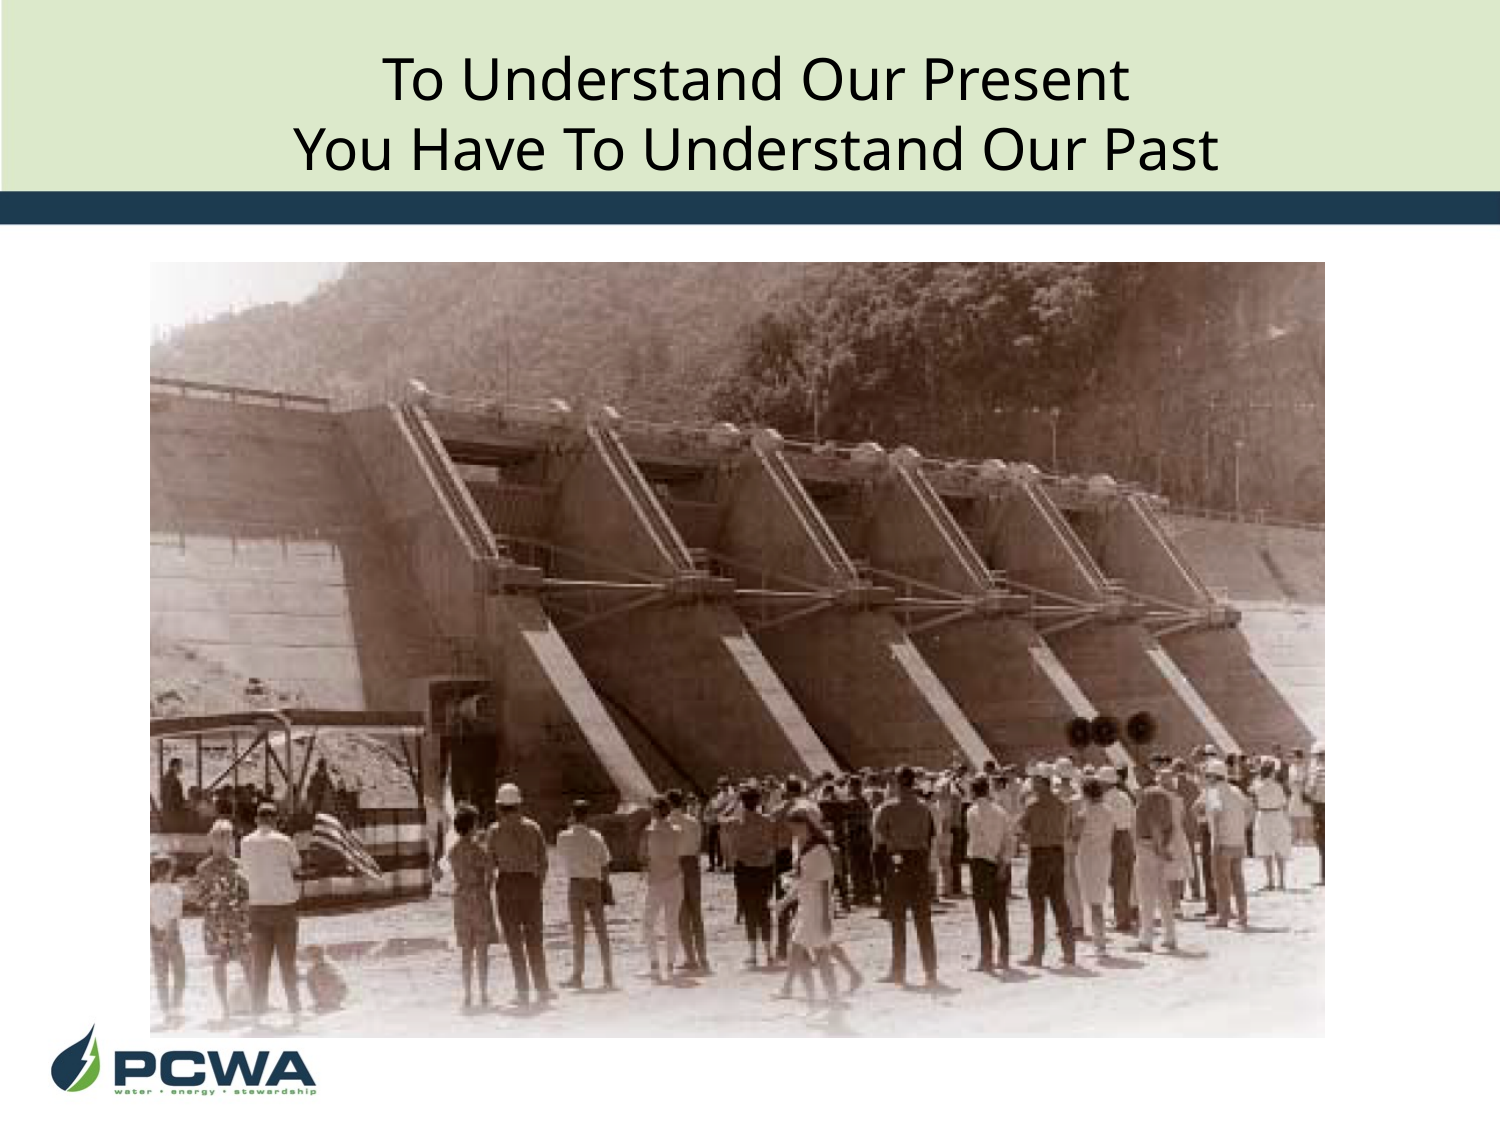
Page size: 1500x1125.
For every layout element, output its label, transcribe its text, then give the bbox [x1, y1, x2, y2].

picture [0, 0, 1500, 1125]
title To Understand Our Present You Have To Understand Our Past [75, 37, 1438, 188]
